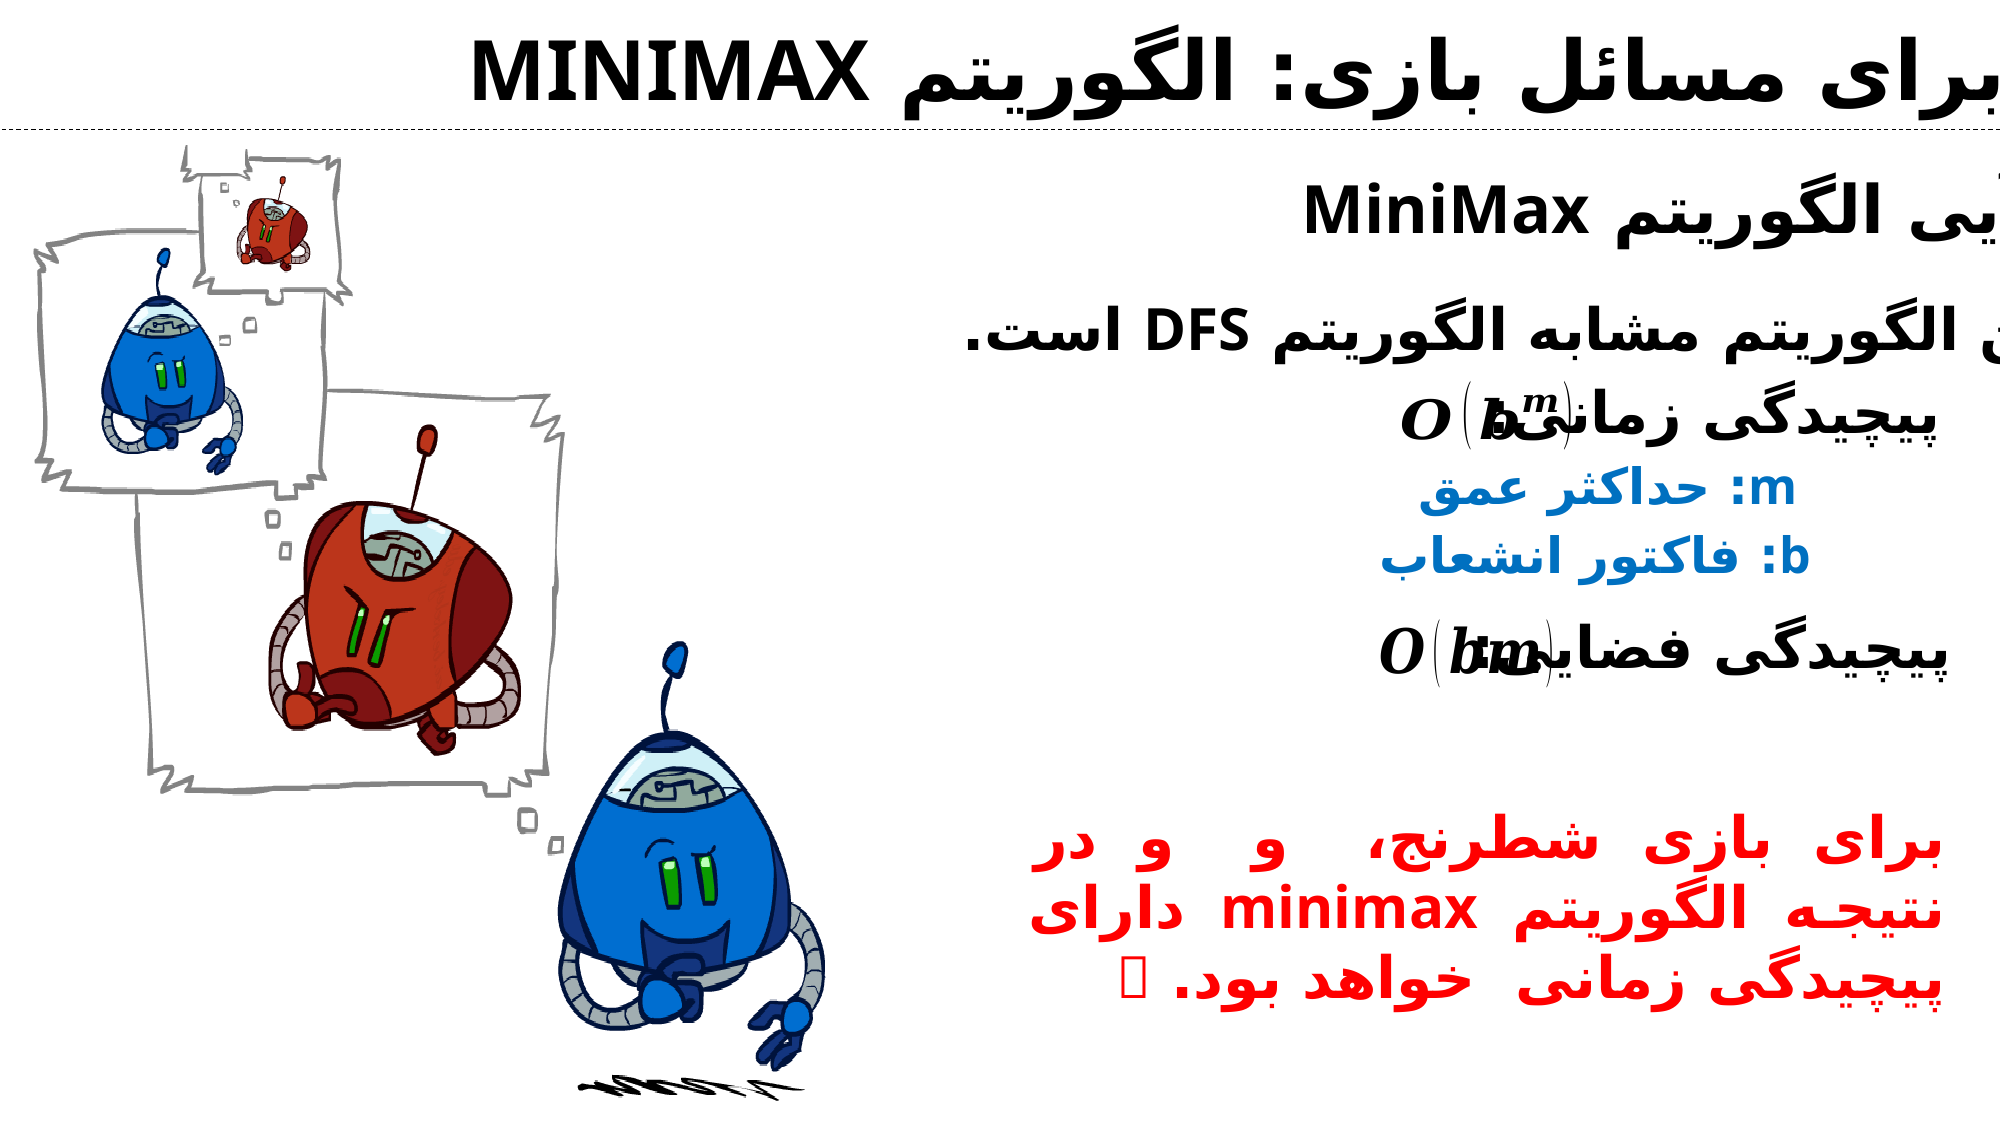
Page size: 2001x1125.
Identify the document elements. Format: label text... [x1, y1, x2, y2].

text_box پیچیدگی زمانی: [1472, 367, 1956, 453]
text_box کارآیی الگوریتم MiniMax [1286, 159, 2000, 254]
text_box b: فاکتور انشعاب [1364, 516, 1826, 592]
text_box جستجو برای مسائل بازی: الگوریتم MINIMAX [453, 9, 2000, 125]
text_box m: حداکثر عمق [1403, 447, 1813, 516]
text_box پیچیدگی فضایی: [1436, 603, 1966, 688]
text_box این الگوریتم مشابه الگوریتم DFS است. [927, 285, 2000, 370]
picture [9, 132, 871, 1113]
